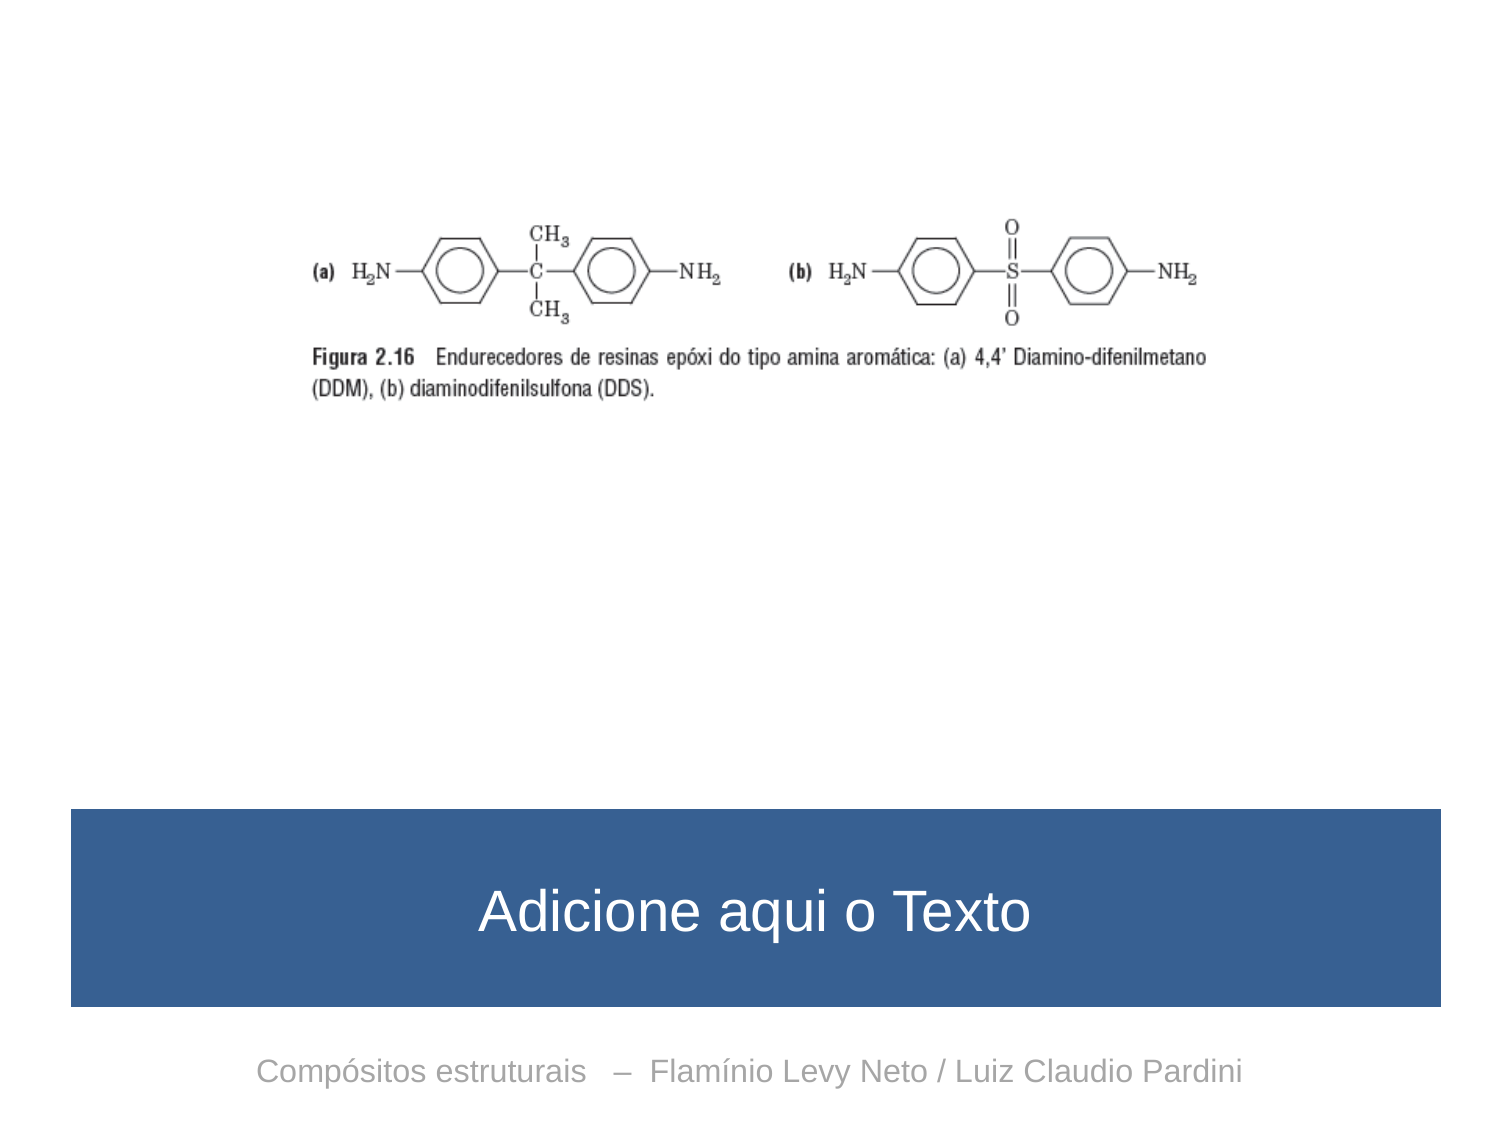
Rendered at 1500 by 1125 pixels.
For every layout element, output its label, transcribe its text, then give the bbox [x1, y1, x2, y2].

footer Compósitos estruturais – Flamínio Levy Neto / Luiz Claudio Pardini [0, 1042, 1500, 1103]
text_box Adicione aqui o Texto [70, 808, 1442, 1008]
picture [281, 166, 1231, 431]
